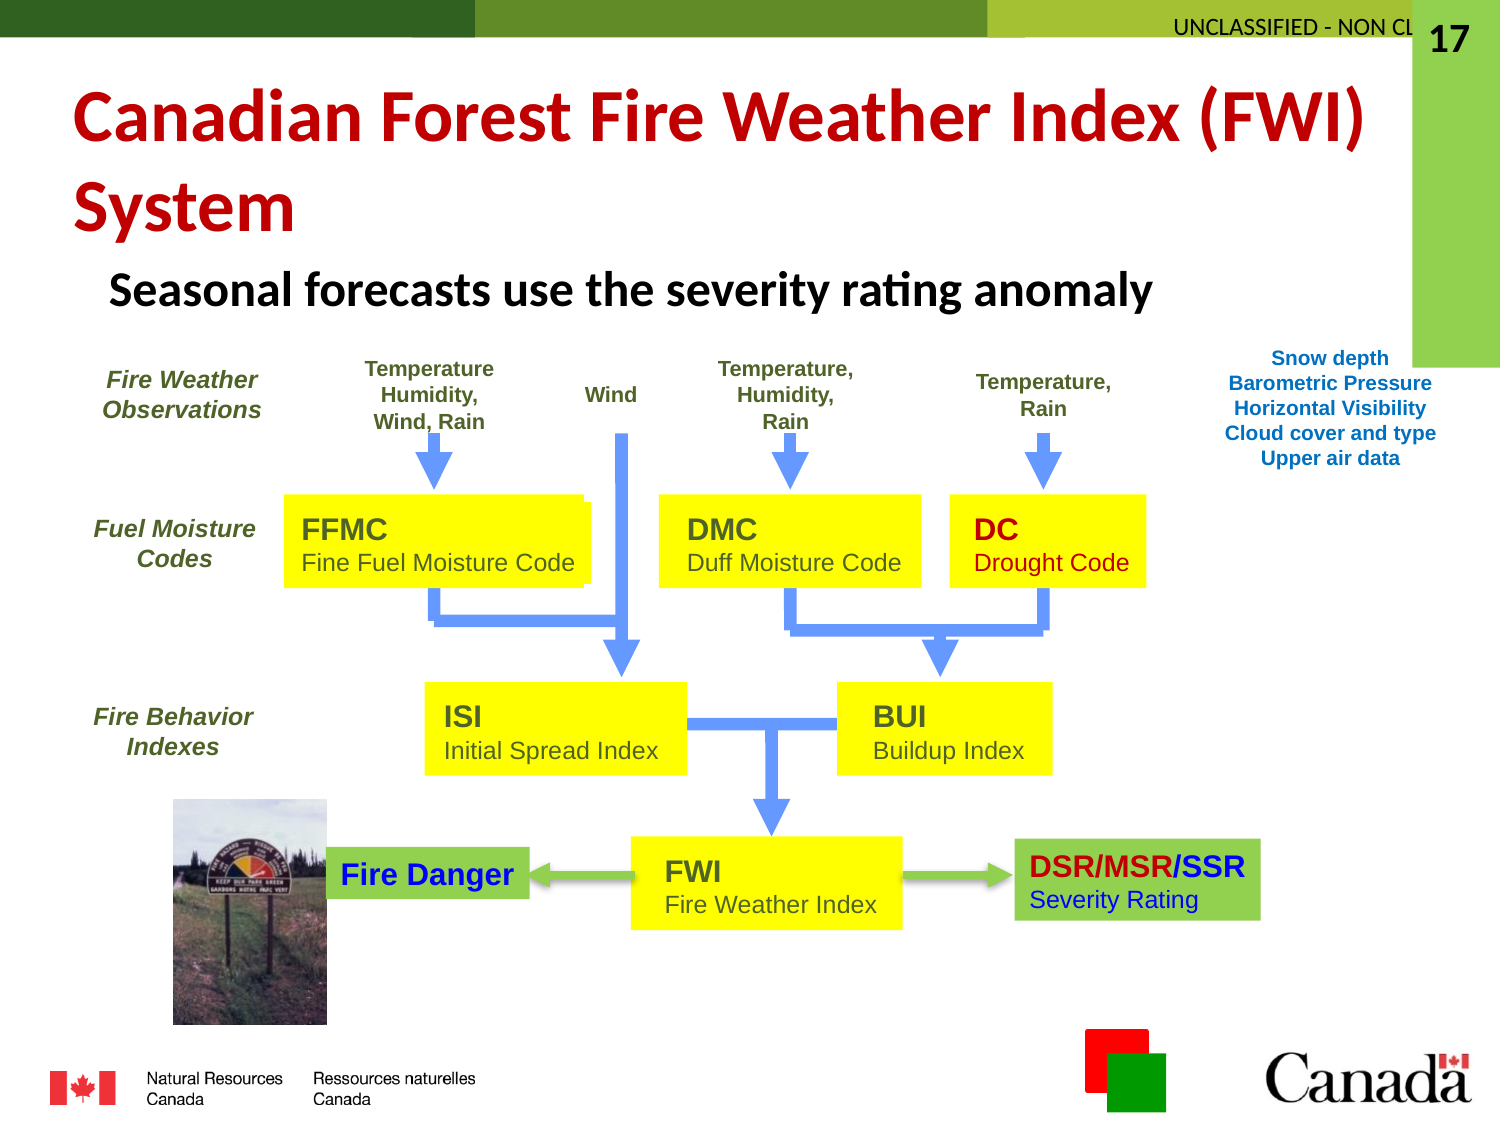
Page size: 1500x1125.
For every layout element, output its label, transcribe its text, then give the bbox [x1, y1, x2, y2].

text_box DSR/MSR/SSR Severity Rating [1152, 838, 1261, 921]
text_box [1107, 1053, 1167, 1113]
text_box [1087, 1031, 1147, 1091]
slide_number 17 [1412, 4, 1500, 67]
text_box Seasonal forecasts use the severity rating anomaly [93, 249, 1169, 324]
picture [1262, 1049, 1475, 1105]
picture [50, 1071, 475, 1105]
text_box Canadian Forest Fire Weather Index (FWI) System [58, 59, 1409, 247]
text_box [77, 347, 1147, 931]
text_box Snow depth Barometric Pressure Horizontal Visibility Cloud cover and type Upper air data [1187, 337, 1474, 478]
picture [173, 799, 328, 1025]
